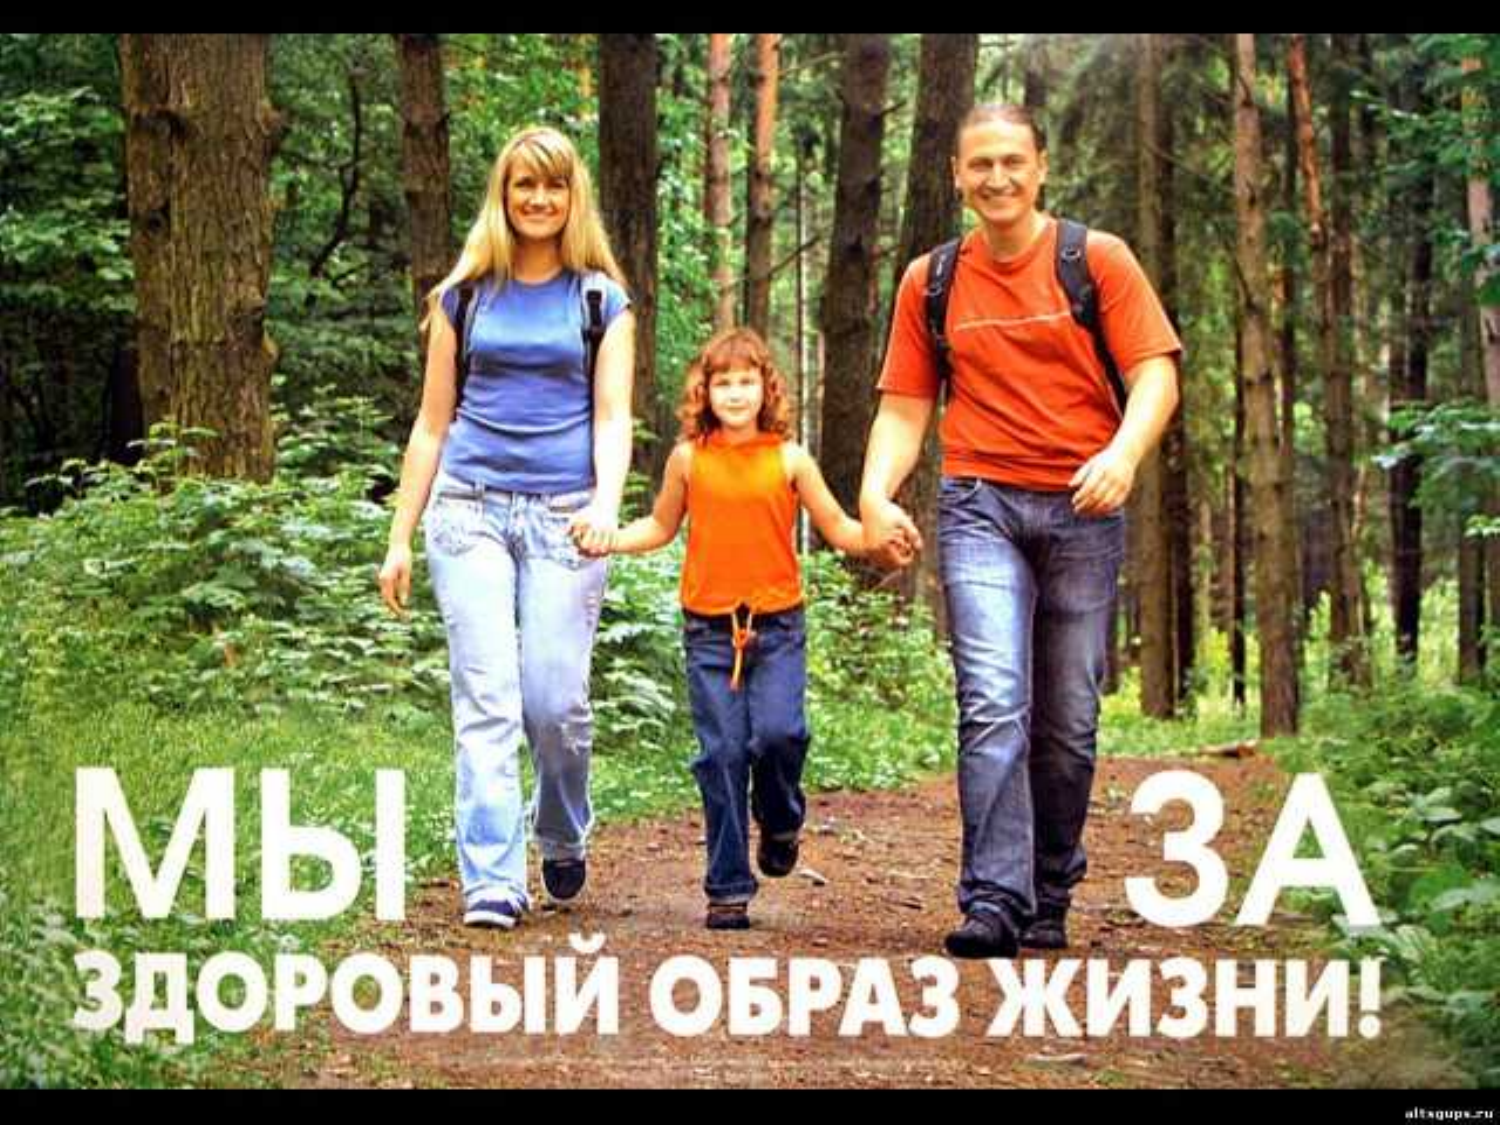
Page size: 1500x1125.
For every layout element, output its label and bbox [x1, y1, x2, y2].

list [0, 0, 1500, 1125]
